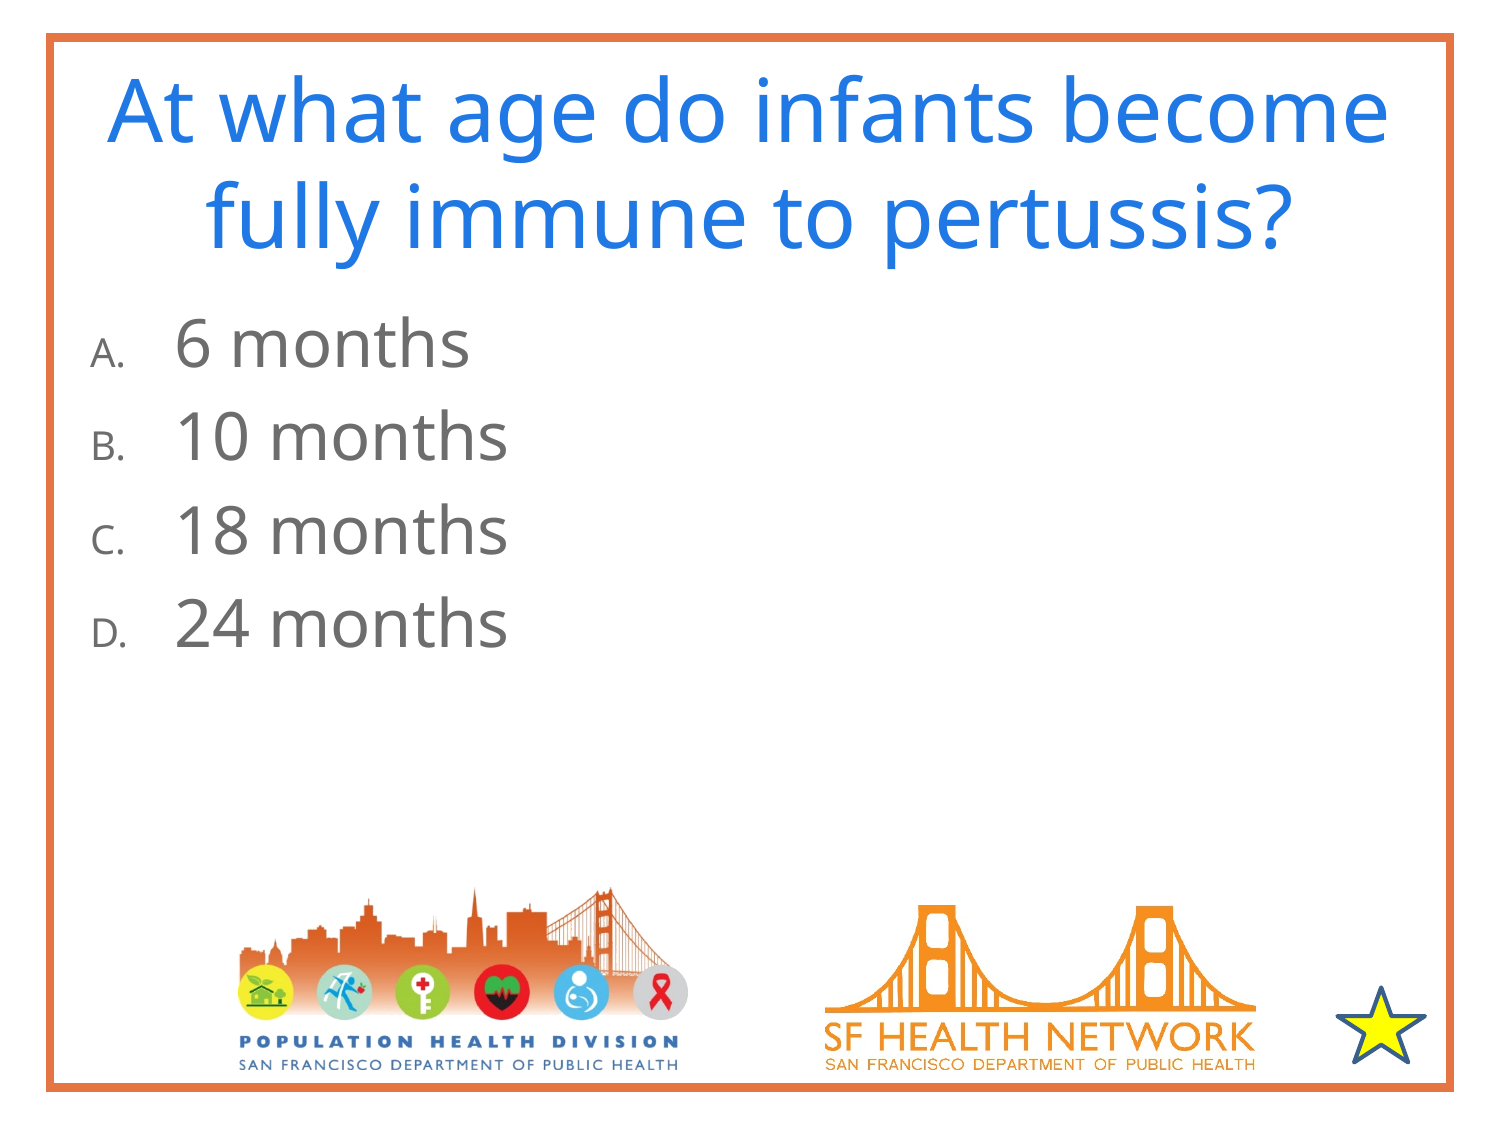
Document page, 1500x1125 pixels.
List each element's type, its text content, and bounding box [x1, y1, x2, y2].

text_box [1335, 985, 1427, 1065]
picture [825, 963, 1256, 1070]
picture [238, 963, 688, 1070]
title At what age do infants become fully immune to pertussis? [75, 45, 1425, 200]
list 6 months 10 months 18 months 24 months [75, 200, 1425, 963]
